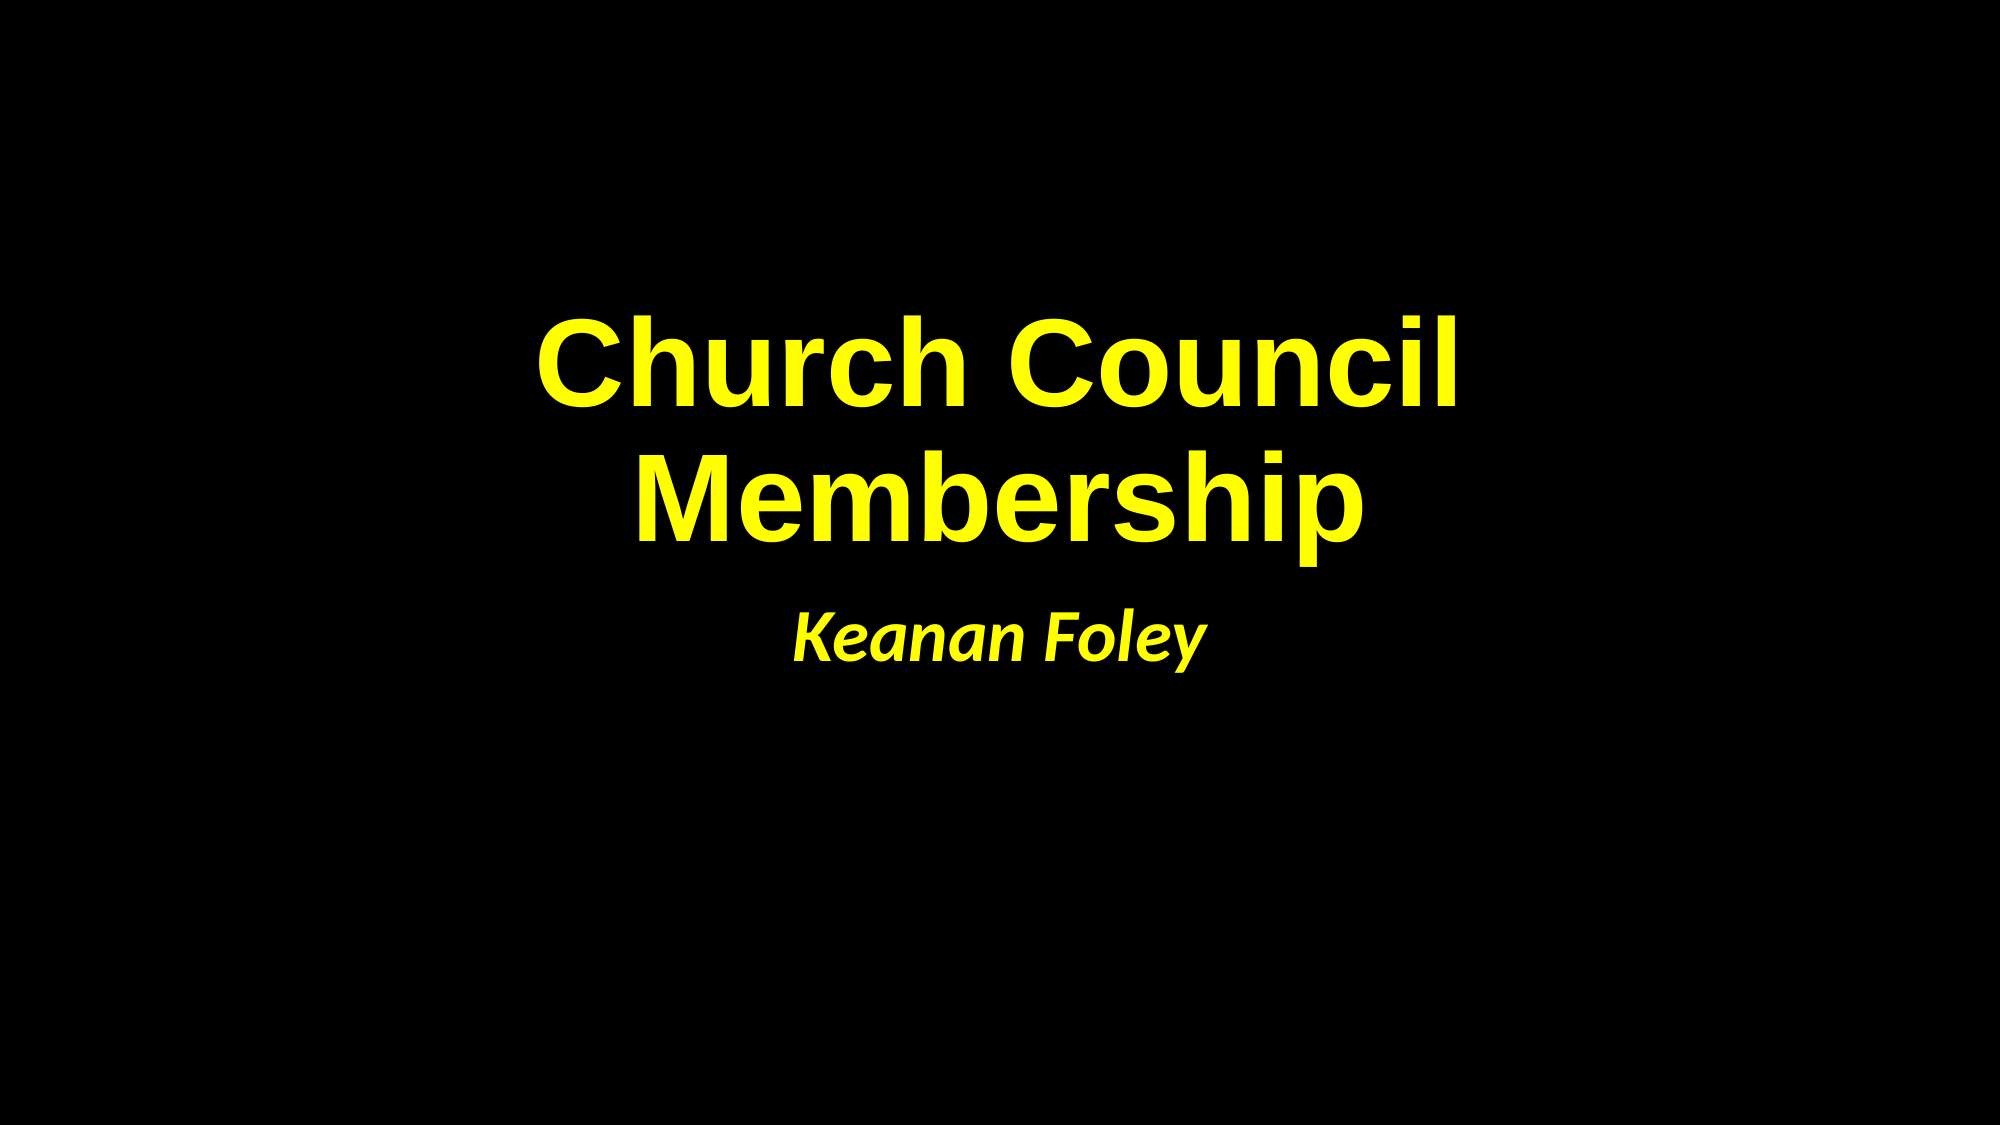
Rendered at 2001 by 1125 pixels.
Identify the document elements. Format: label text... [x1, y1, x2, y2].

title Church Council Membership [249, 184, 1750, 576]
subtitle Keanan Foley [249, 589, 1750, 861]
